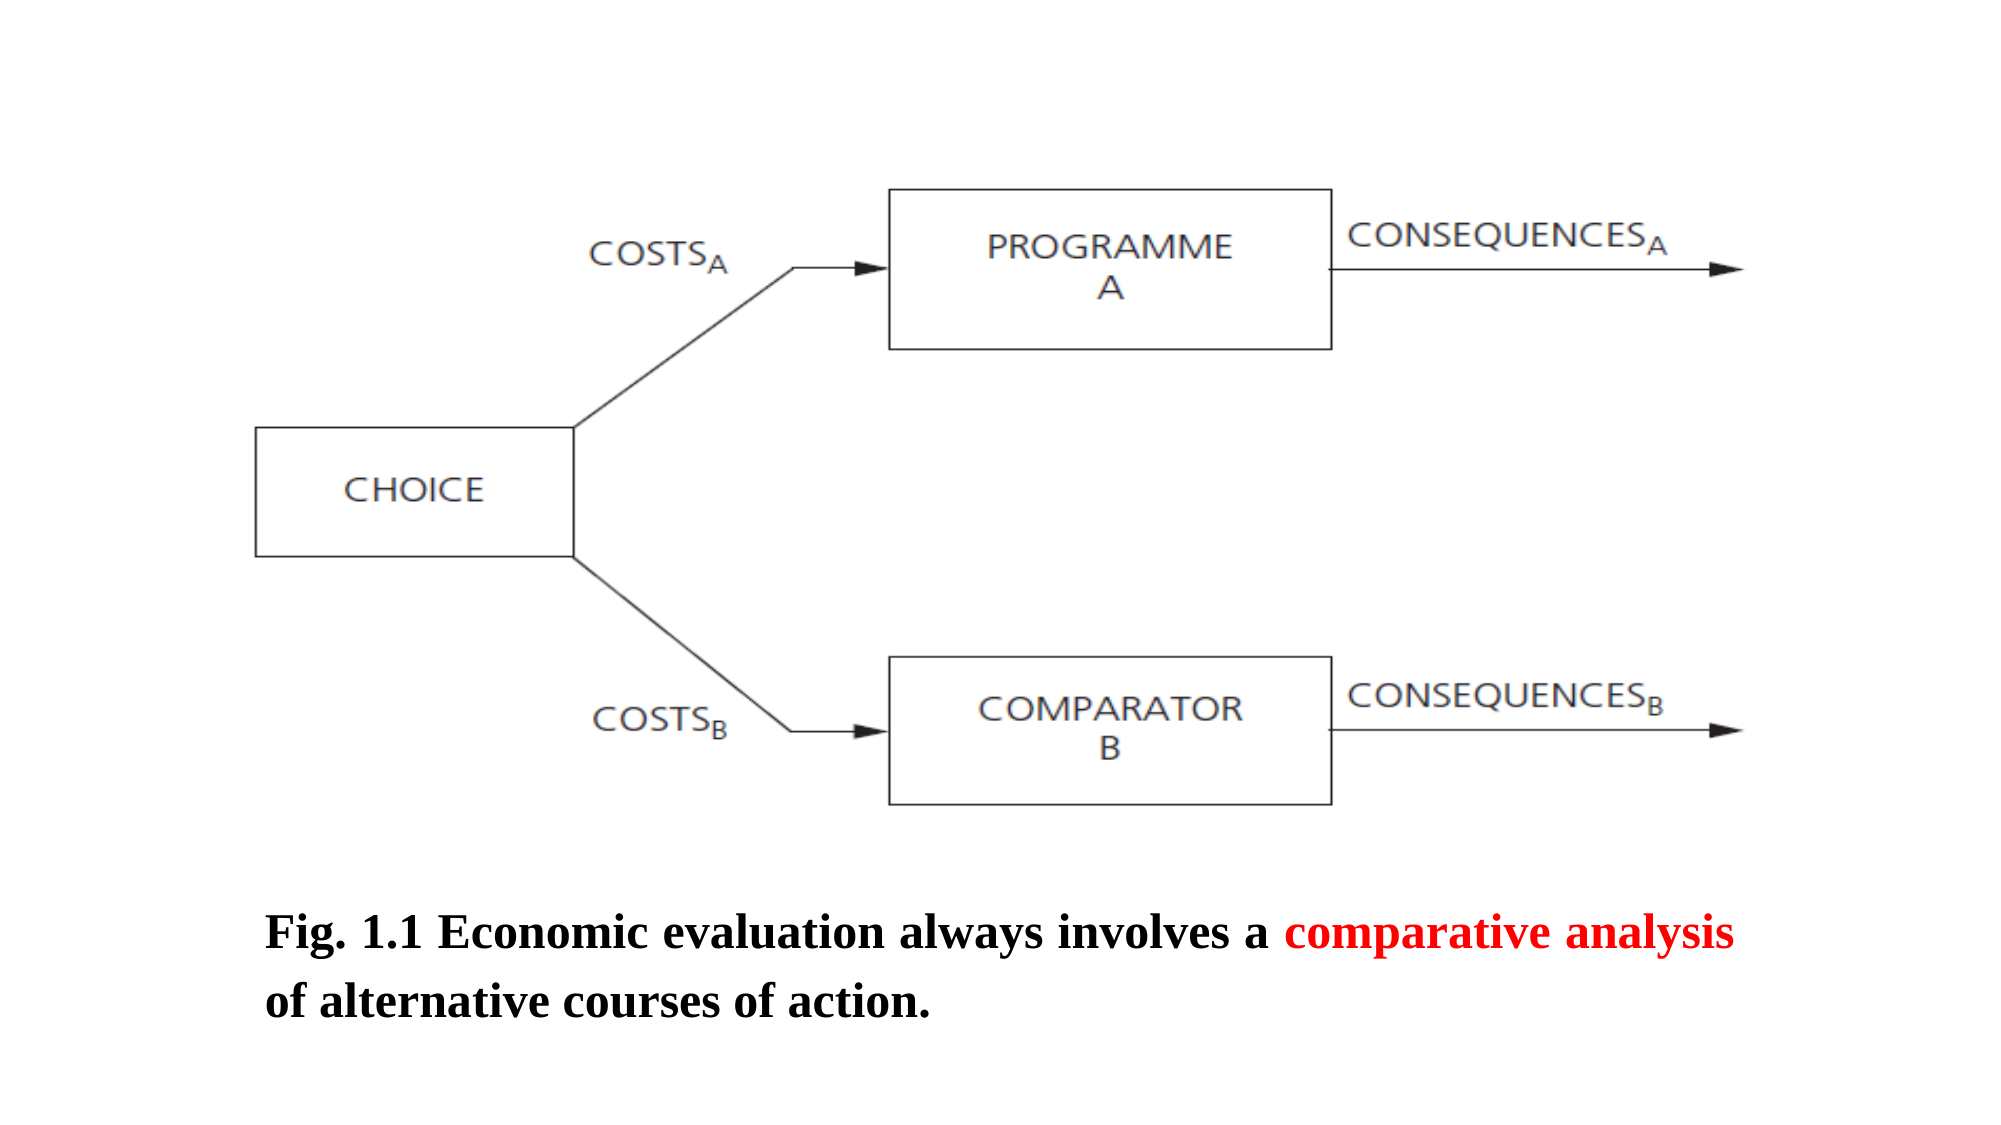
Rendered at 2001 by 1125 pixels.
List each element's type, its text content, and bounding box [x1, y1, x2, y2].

subtitle Fig. 1.1 Economic evaluation always involves a comparative analysis of alternative courses of action. [249, 881, 1750, 1107]
picture [249, 184, 1750, 810]
